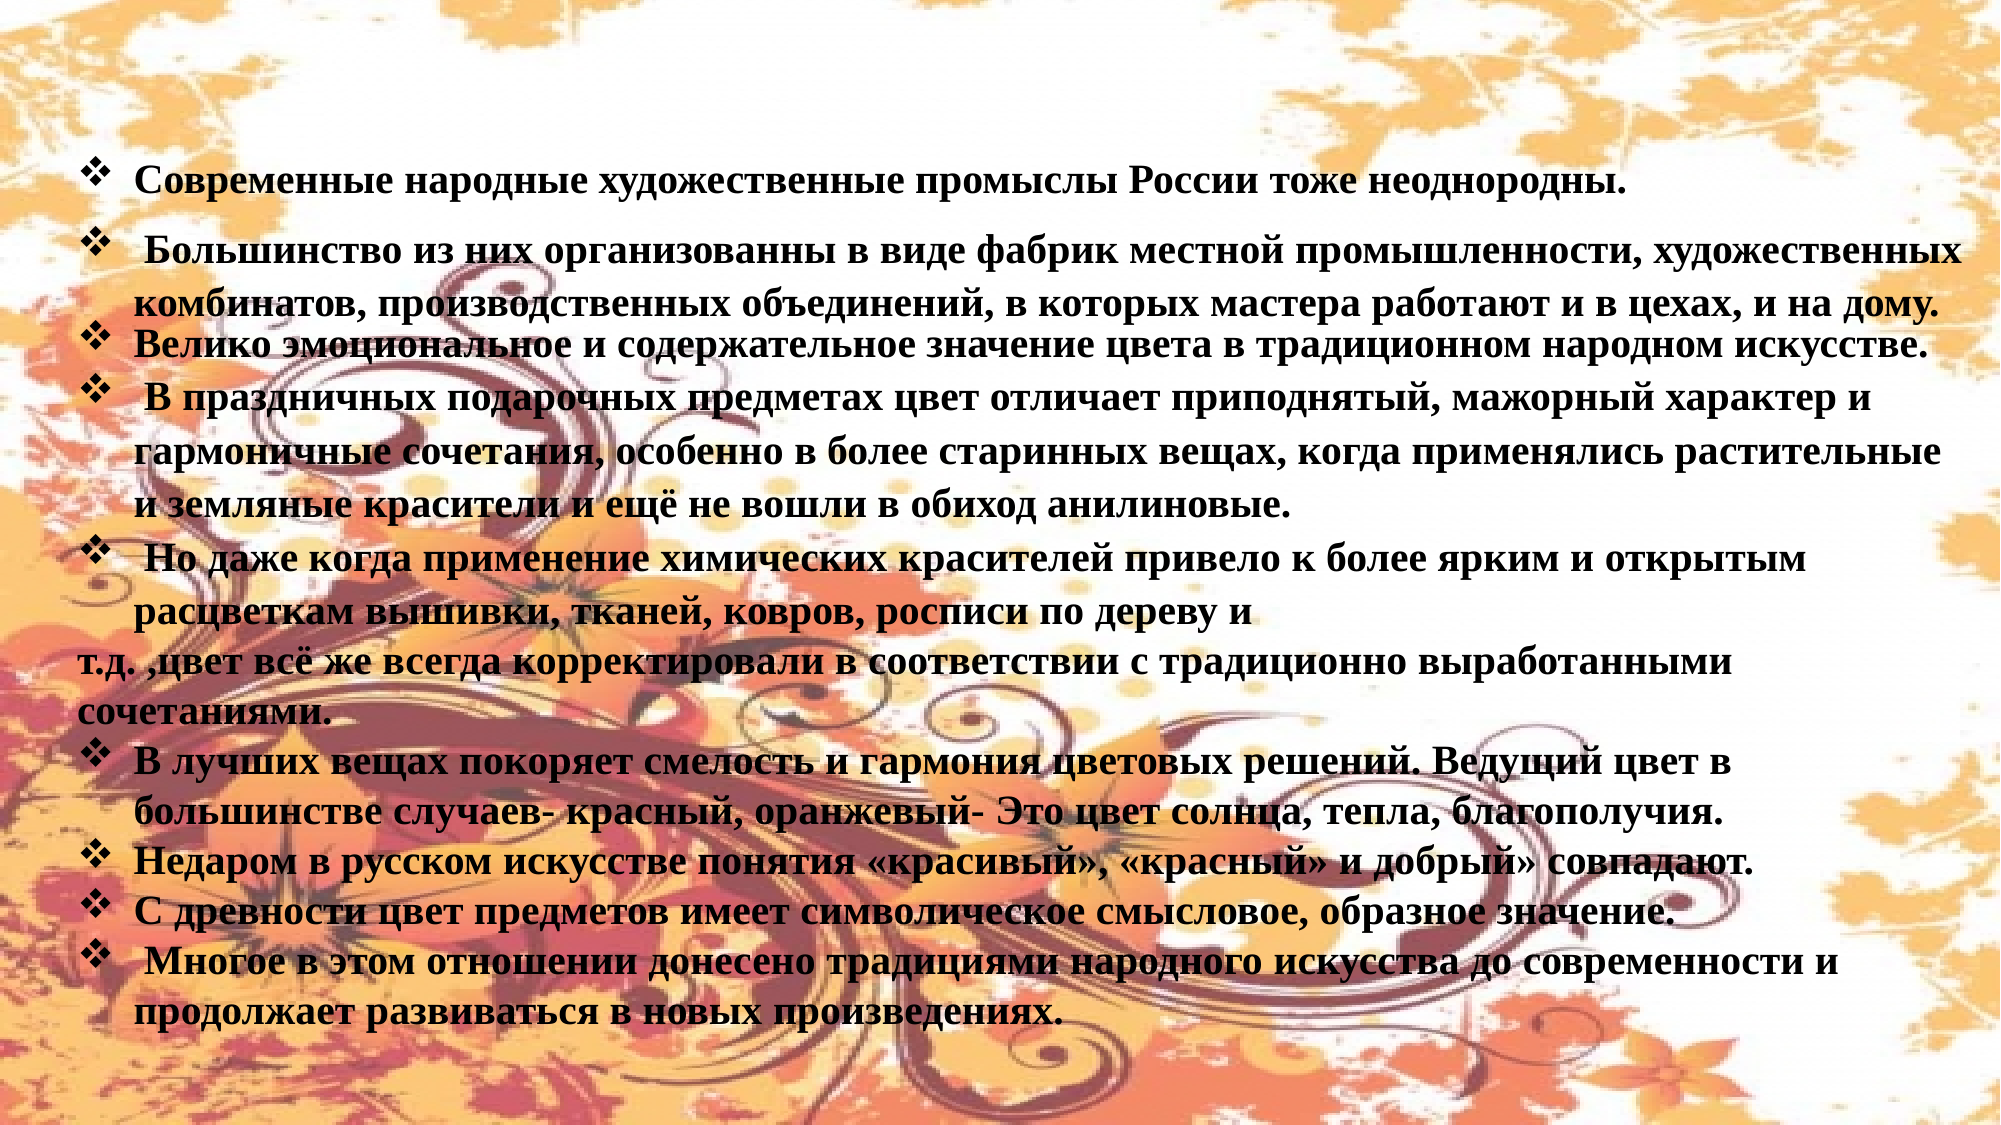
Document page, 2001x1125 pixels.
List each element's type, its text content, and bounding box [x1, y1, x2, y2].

text_box Современные народные художественные промыслы России тоже неоднородны. Большинство из них организованны в виде фабрик местной промышленности, художественных комбинатов, производственных объединений, в которых мастера работают и в цехах, и на дому. [62, 140, 2000, 408]
text_box Велико эмоциональное и содержательное значение цвета в традиционном народном искусстве. В праздничных подарочных предметах цвет отличает приподнятый, мажорный характер и гармоничные сочетания, особенно в более старинных вещах, когда применялись растительные и земляные красители и ещё не вошли в обиход анилиновые. Но даже когда применение химических красителей привело к более ярким и открытым расцветкам вышивки, тканей, ковров, росписи по дереву и т.д. ,цвет всё же всегда корректировали в соответствии с традиционно выработанными сочетаниями. В лучших вещах покоряет смелость и гармония цветовых решений. Ведущий цвет в большинстве случаев- красный, оранжевый- Это цвет солнца, тепла, благополучия. Недаром в русском искусстве понятия «красивый», «красный» и добрый» совпадают. С древности цвет предметов имеет символическое смысловое, образное значение. Многое в этом отношении донесено традициями народного искусства до современности и продолжает развиваться в новых произведениях. [62, 304, 1978, 1041]
